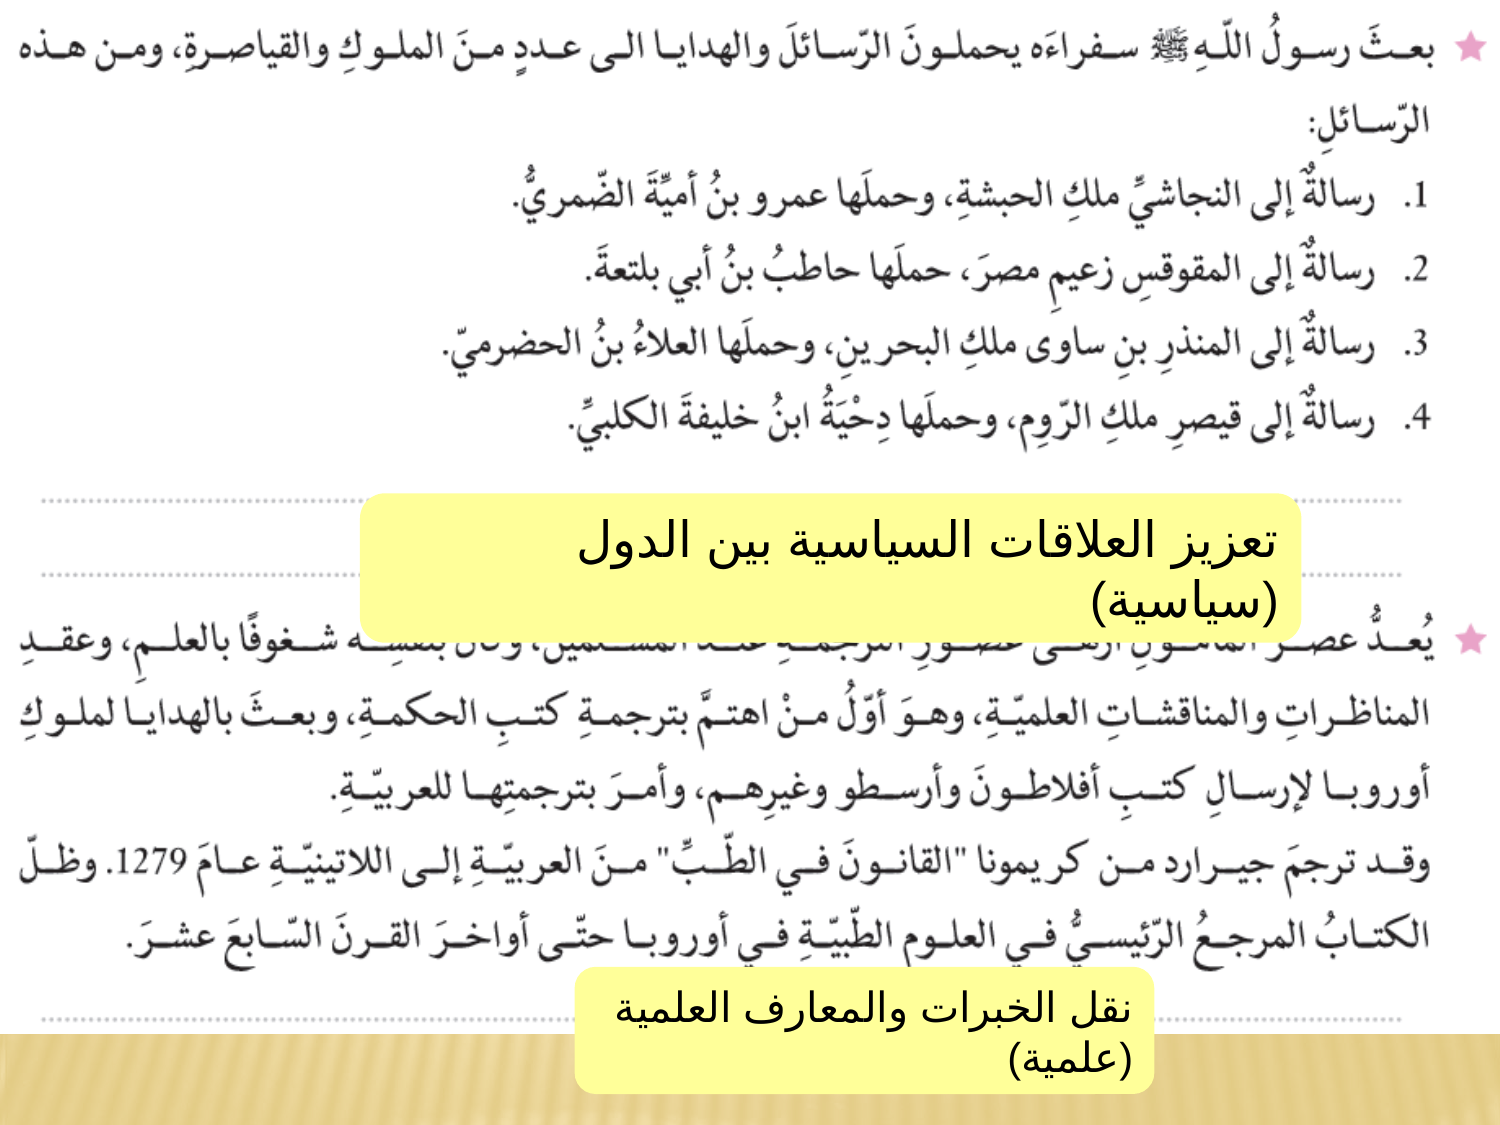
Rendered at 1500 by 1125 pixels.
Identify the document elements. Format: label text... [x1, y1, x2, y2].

text_box نقل الخبرات والمعارف العلمية (علمية) [574, 1052, 1155, 1095]
picture [0, 0, 1500, 1035]
